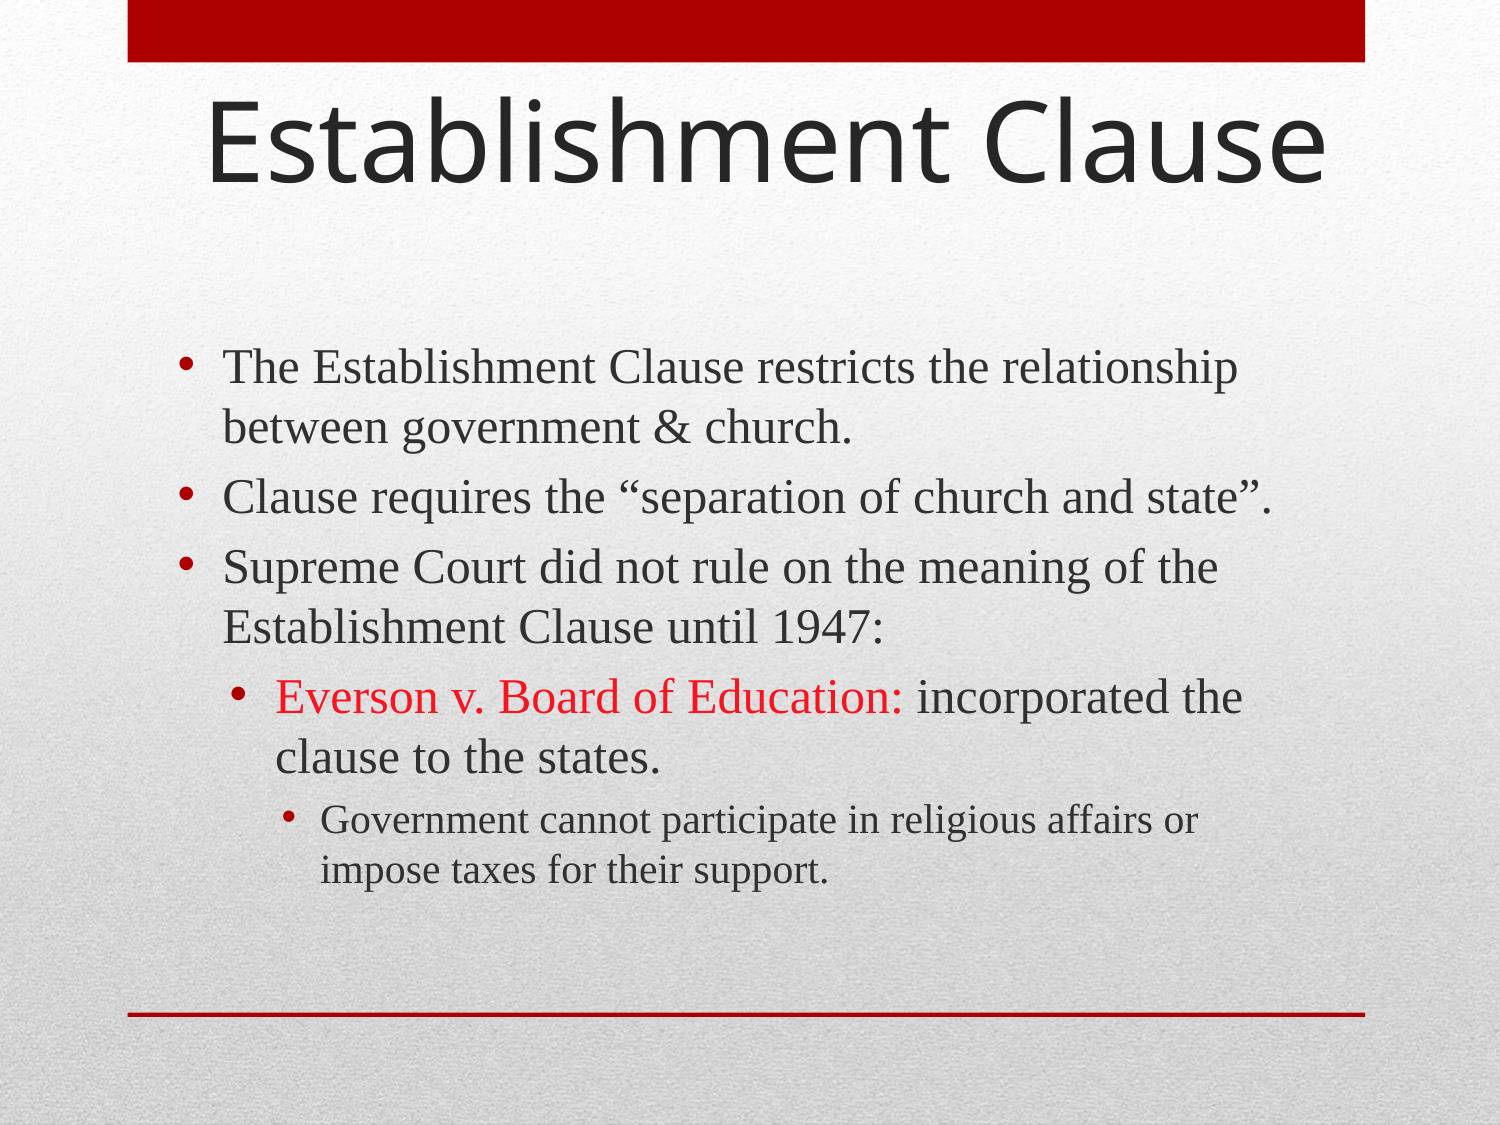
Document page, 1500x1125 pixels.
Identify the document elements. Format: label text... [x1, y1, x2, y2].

picture [0, 0, 1500, 1125]
list The Establishment Clause restricts the relationship between government & church. Clause requires the “separation of church and state”. Supreme Court did not rule on the meaning of the Establishment Clause until 1947: Everson v. Board of Education: incorporated the clause to the states. Government cannot participate in religious affairs or impose taxes for their support. [162, 249, 1338, 975]
title Establishment Clause [187, 24, 1363, 213]
